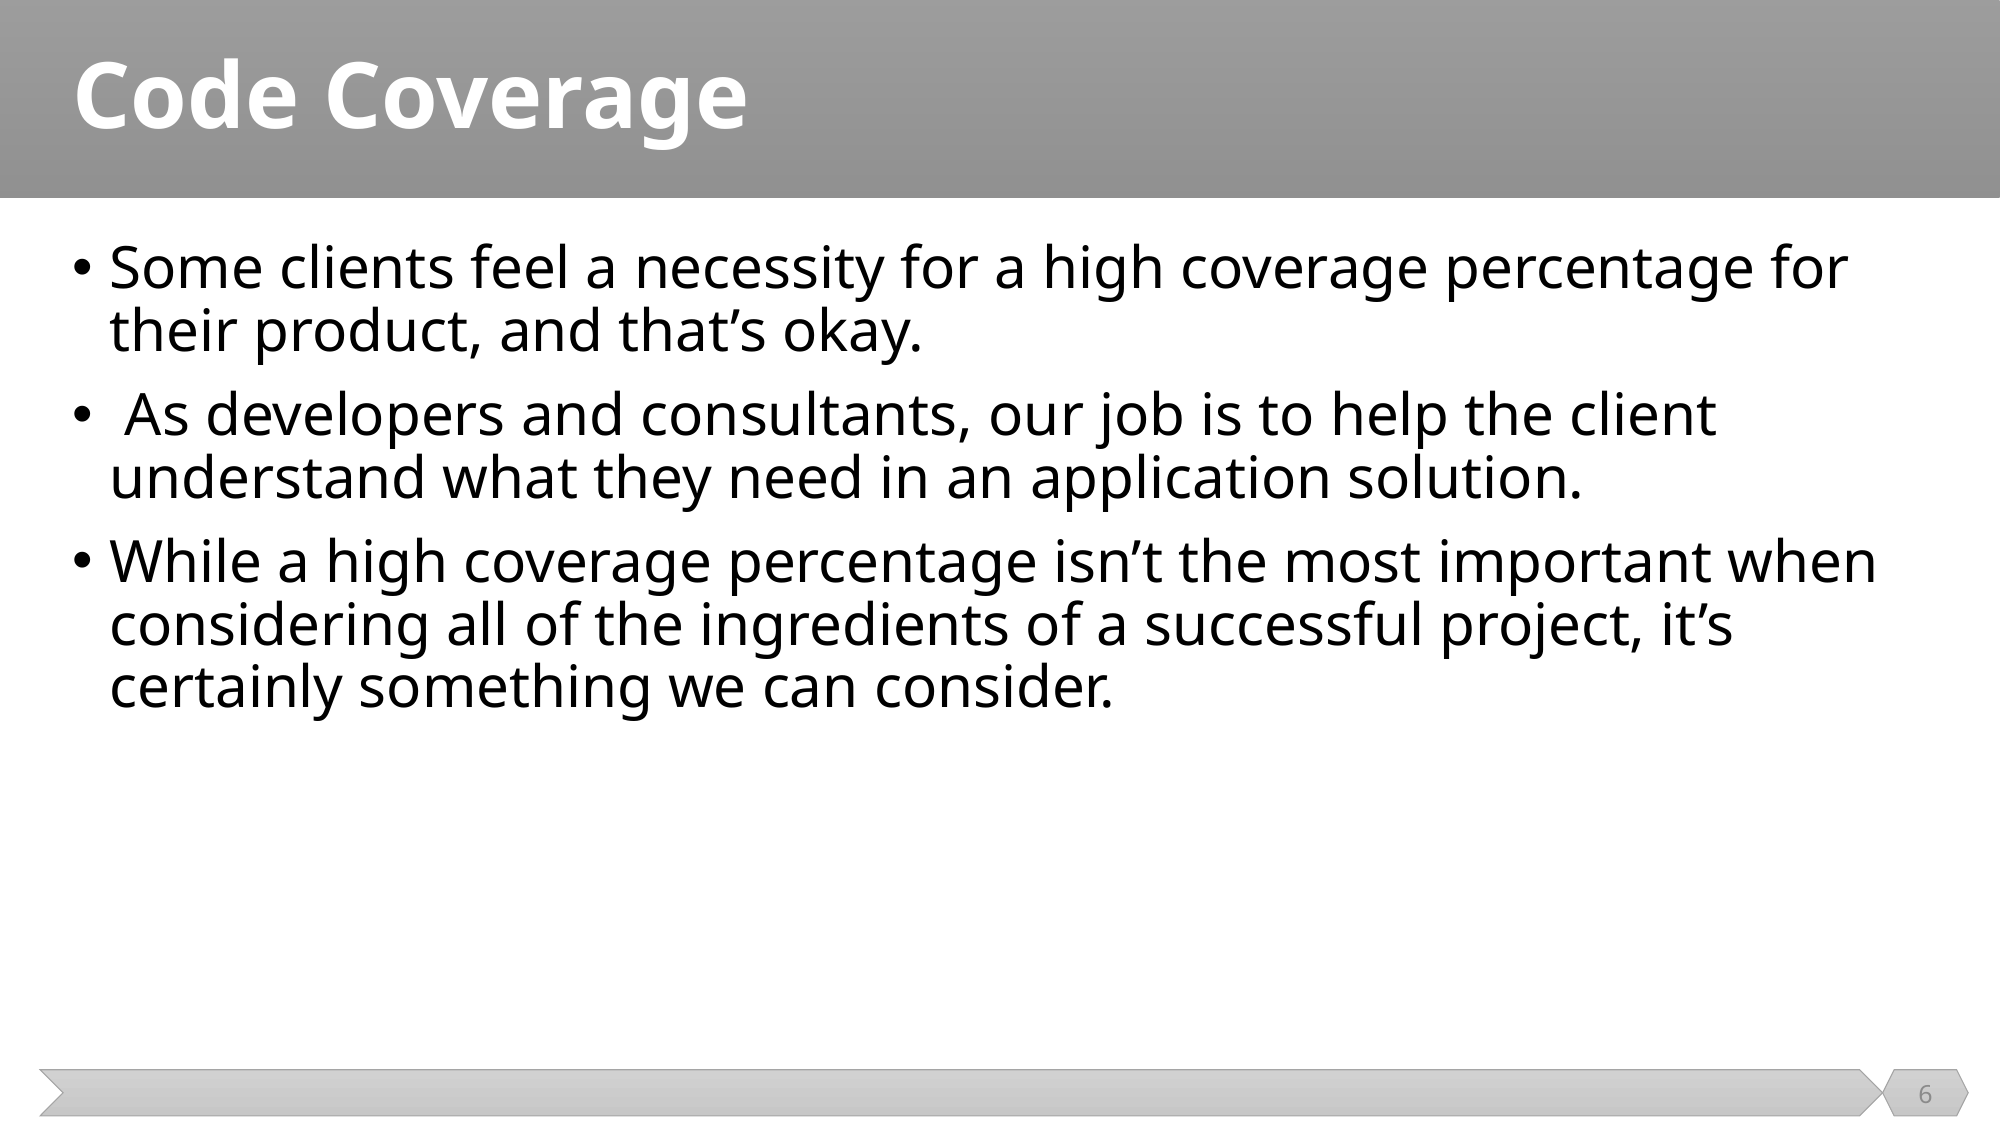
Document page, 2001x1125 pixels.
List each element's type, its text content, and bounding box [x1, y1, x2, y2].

title Code Coverage [56, 0, 1969, 199]
slide_number 6 [1882, 1065, 1969, 1125]
list Some clients feel a necessity for a high coverage percentage for their product, and that’s okay. As developers and consultants, our job is to help the client understand what they need in an application solution. While a high coverage percentage isn’t the most important when considering all of the ingredients of a successful project, it’s certainly something we can consider. [56, 230, 1969, 1010]
